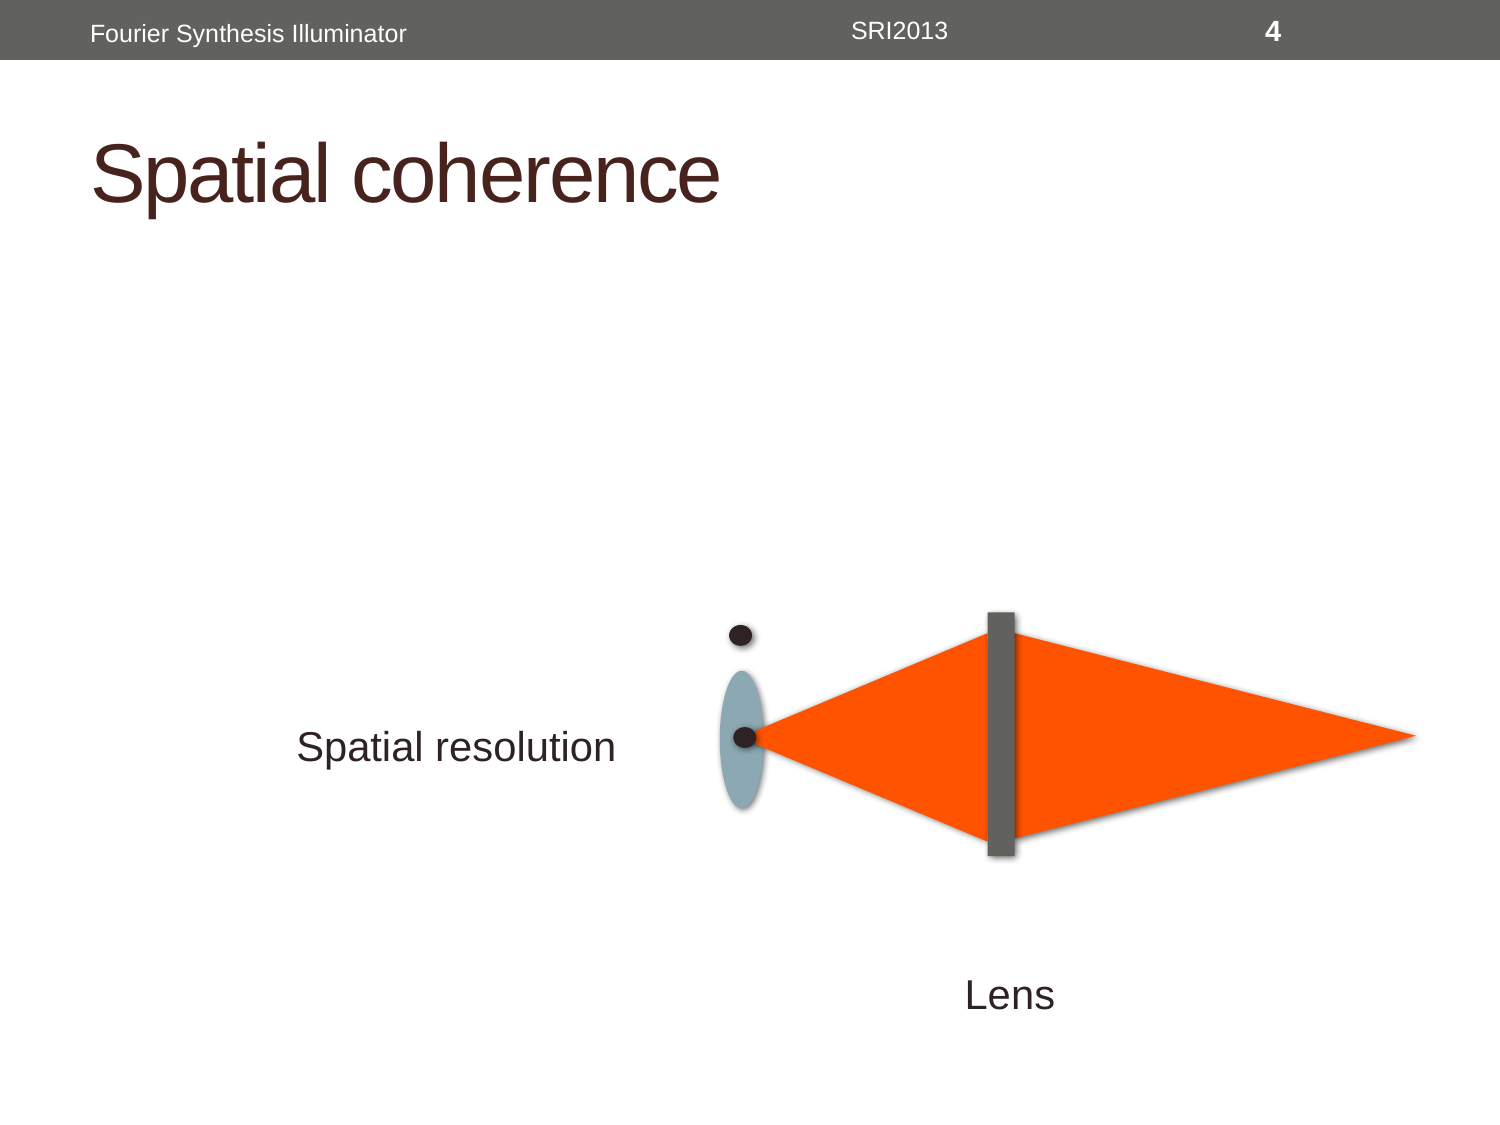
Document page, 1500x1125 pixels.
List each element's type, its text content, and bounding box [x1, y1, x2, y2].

text_box Spatial resolution [281, 711, 716, 797]
slide_number 4 [1250, 3, 1425, 57]
text_box Lens [949, 960, 1113, 1039]
title Spatial coherence [75, 87, 1425, 250]
text_box Fourier Synthesis Illuminator [74, 5, 502, 60]
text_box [719, 612, 1417, 857]
footer SRI2013 [562, 3, 1238, 57]
